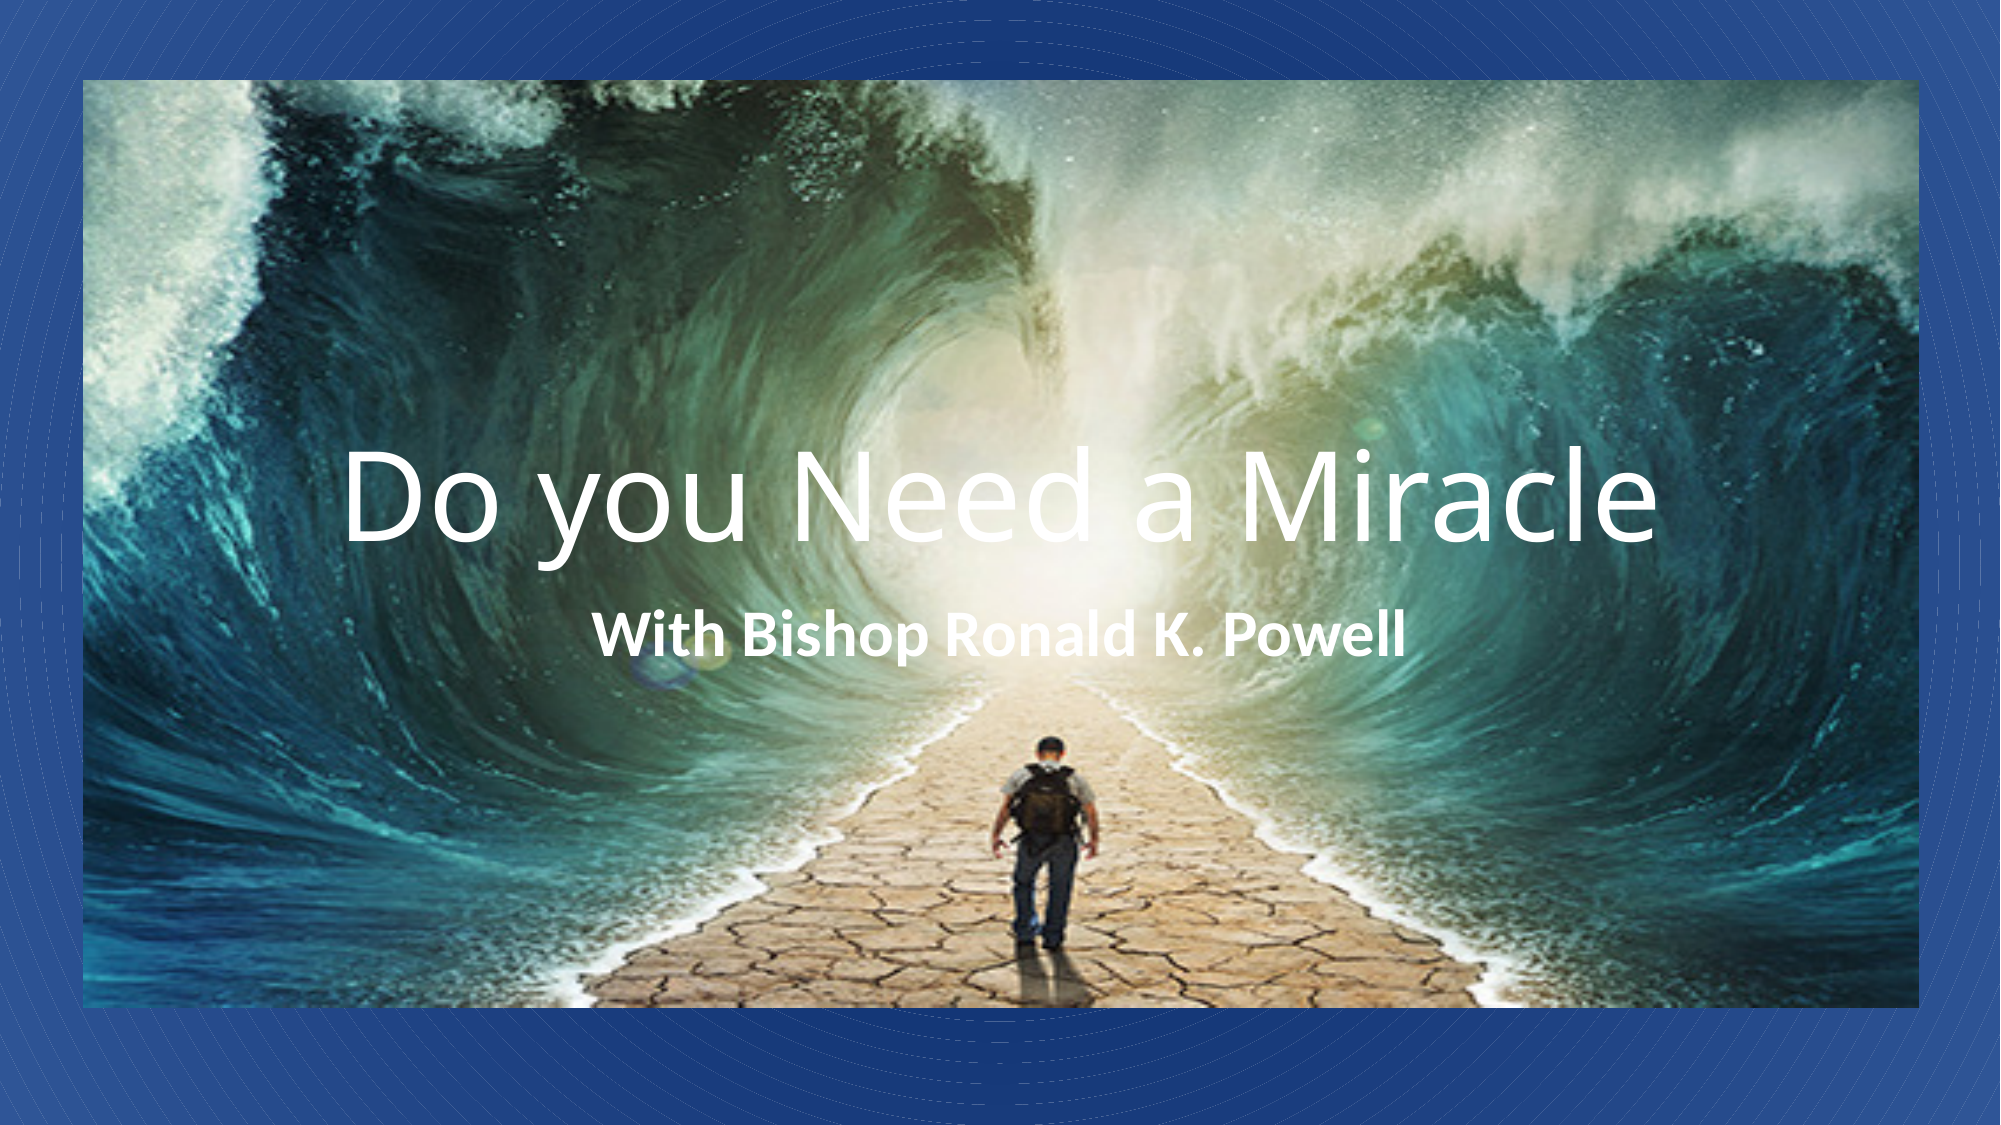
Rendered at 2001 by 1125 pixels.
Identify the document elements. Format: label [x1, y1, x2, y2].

picture [83, 80, 1919, 1008]
